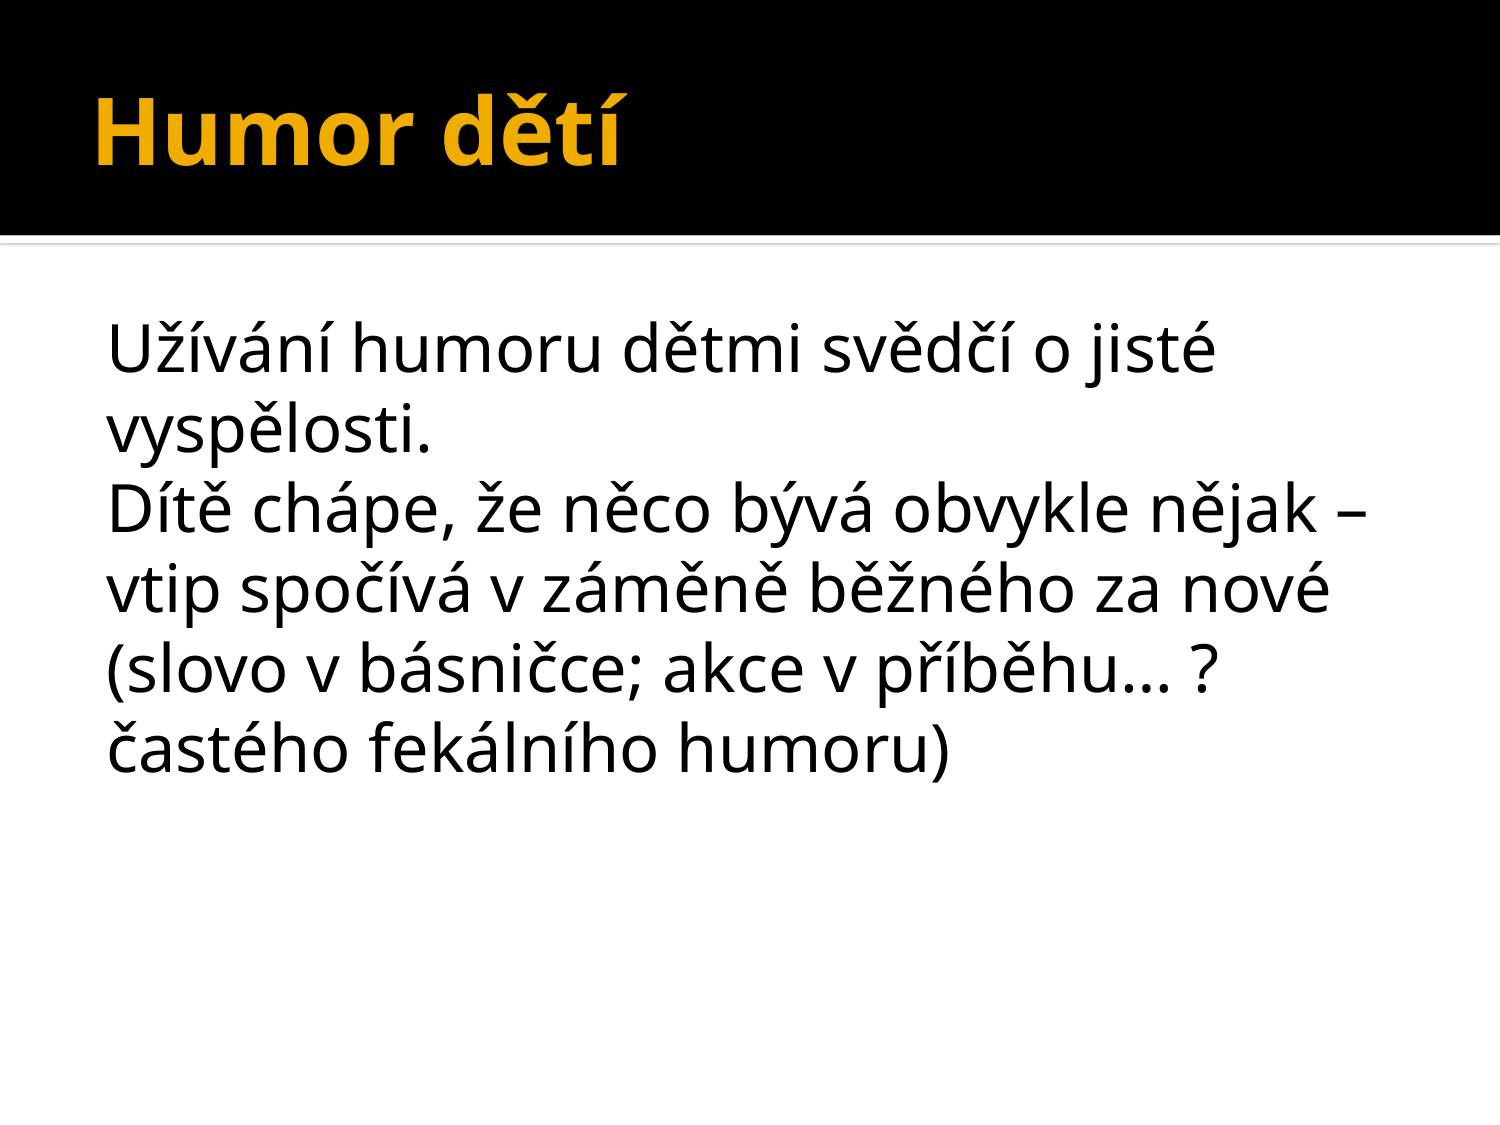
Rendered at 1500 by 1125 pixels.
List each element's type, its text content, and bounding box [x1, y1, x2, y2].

title Humor dětí [75, 25, 1425, 231]
list Užívání humoru dětmi svědčí o jisté vyspělosti. Dítě chápe, že něco bývá obvykle nějak – vtip spočívá v záměně běžného za nové (slovo v básničce; akce v příběhu… ?častého fekálního humoru) [75, 291, 1425, 1050]
